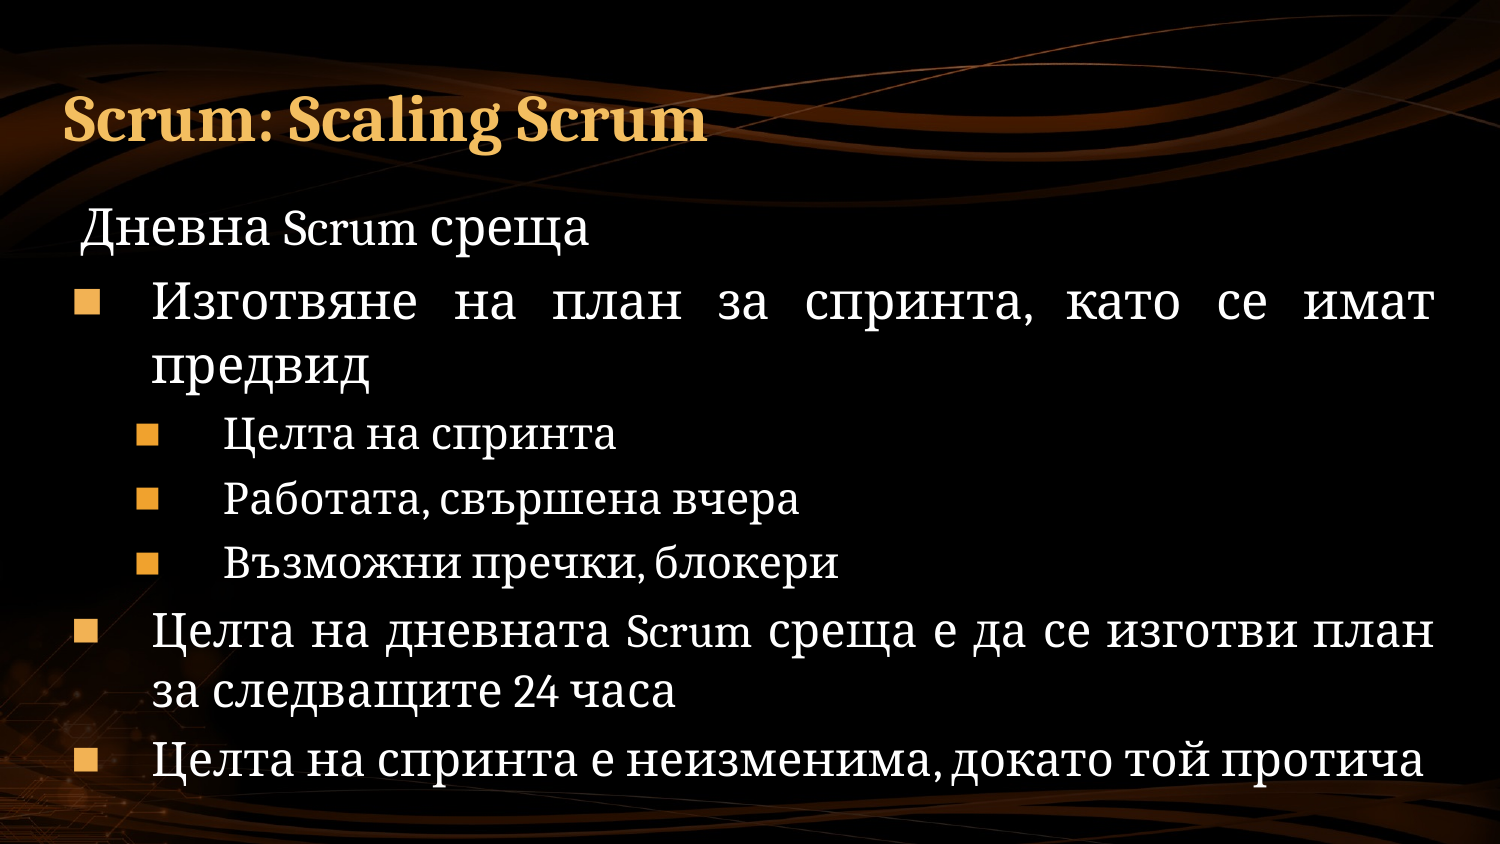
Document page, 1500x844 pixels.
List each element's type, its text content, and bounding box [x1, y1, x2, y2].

picture [0, 0, 1500, 844]
title Scrum: Scaling Scrum [51, 72, 1449, 167]
list Дневна Scrum среща Изготвяне на план за спринта, като се имат предвид Целта на спринта Работата, свършена вчера Възможни пречки, блокери Целта на дневната Scrum среща е да се изготви план за следващите 24 часа Целта на спринта е неизменима, докато той протича [51, 186, 1449, 802]
